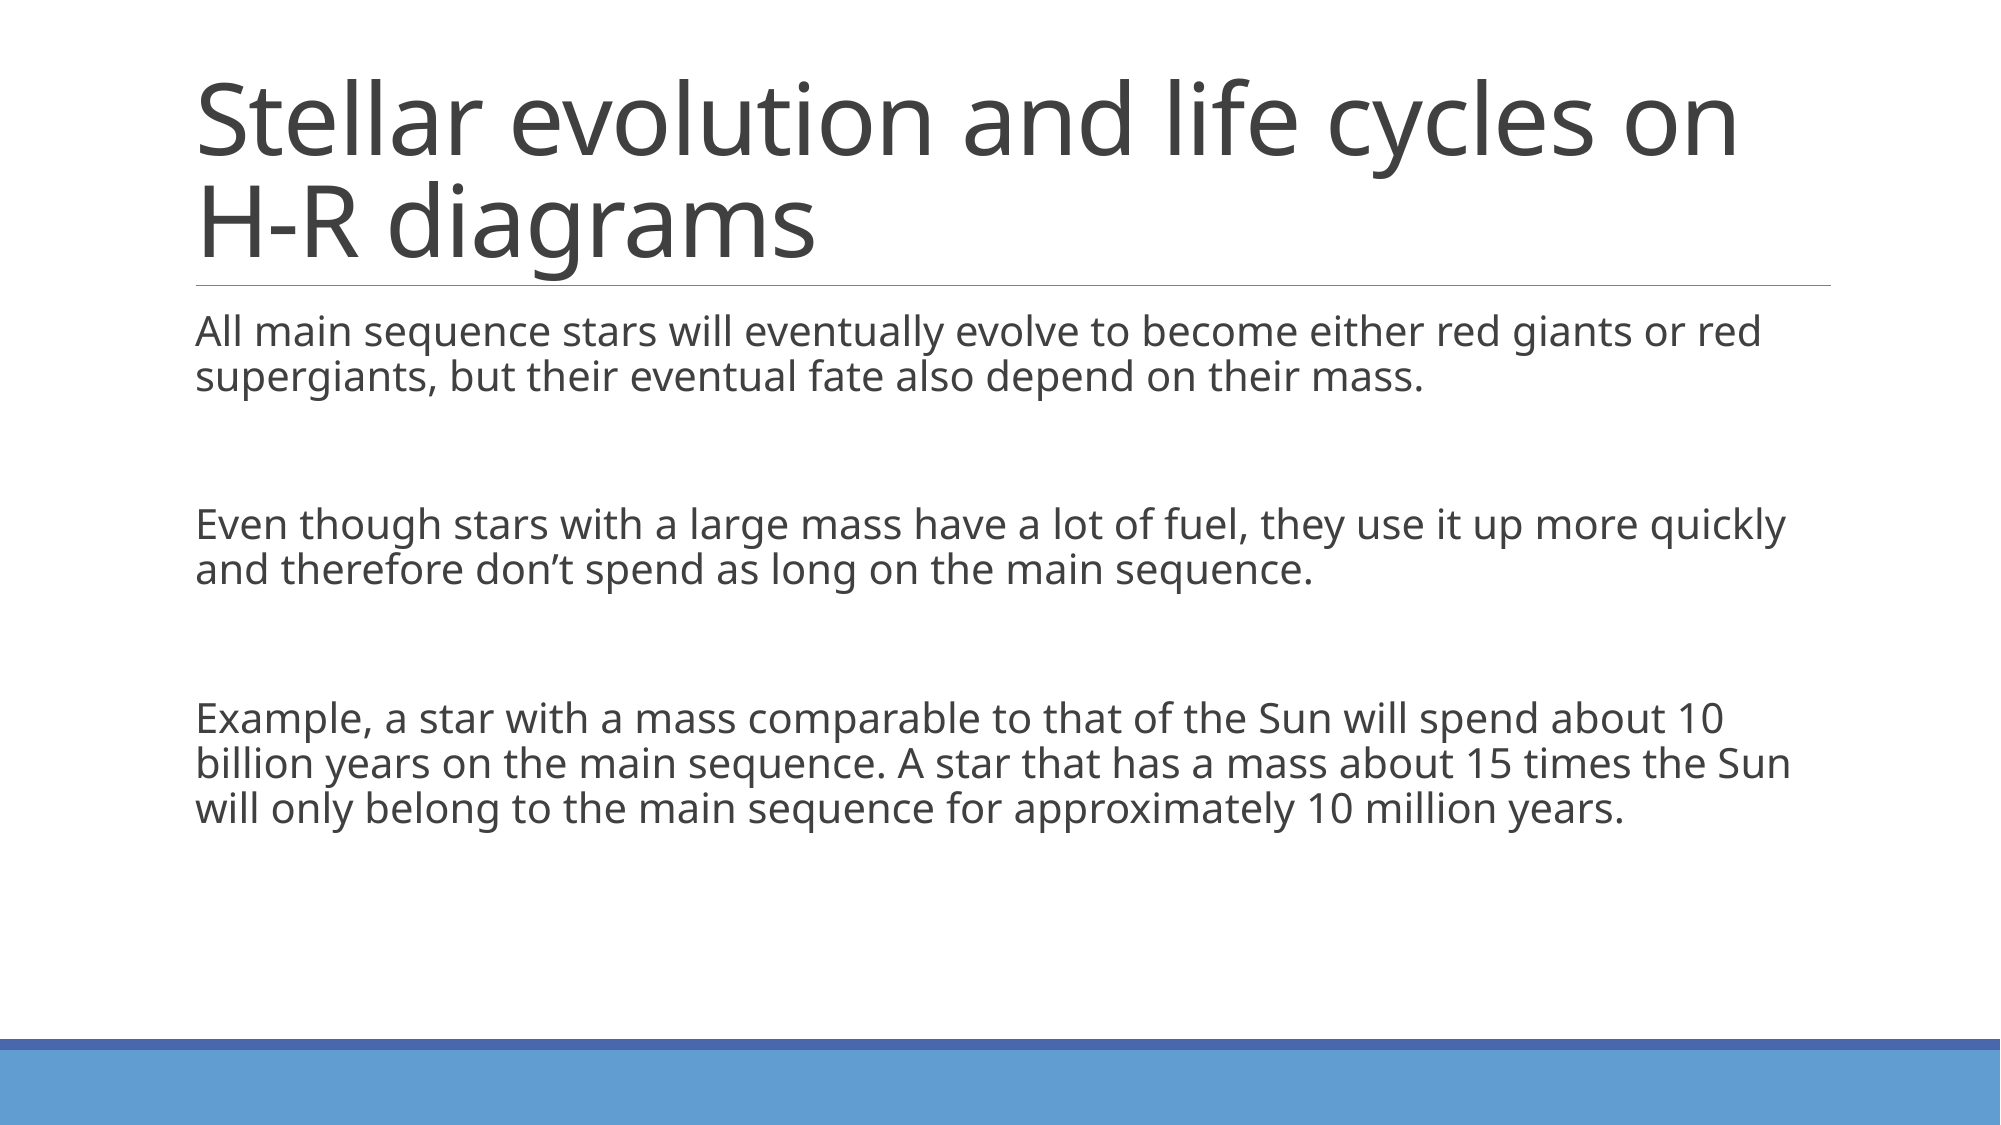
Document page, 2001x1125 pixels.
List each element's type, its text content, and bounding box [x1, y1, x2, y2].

title Stellar evolution and life cycles on H-R diagrams [180, 47, 1830, 285]
list All main sequence stars will eventually evolve to become either red giants or red supergiants, but their eventual fate also depend on their mass. Even though stars with a large mass have a lot of fuel, they use it up more quickly and therefore don’t spend as long on the main sequence. Example, a star with a mass comparable to that of the Sun will spend about 10 billion years on the main sequence. A star that has a mass about 15 times the Sun will only belong to the main sequence for approximately 10 million years. [180, 302, 1830, 963]
